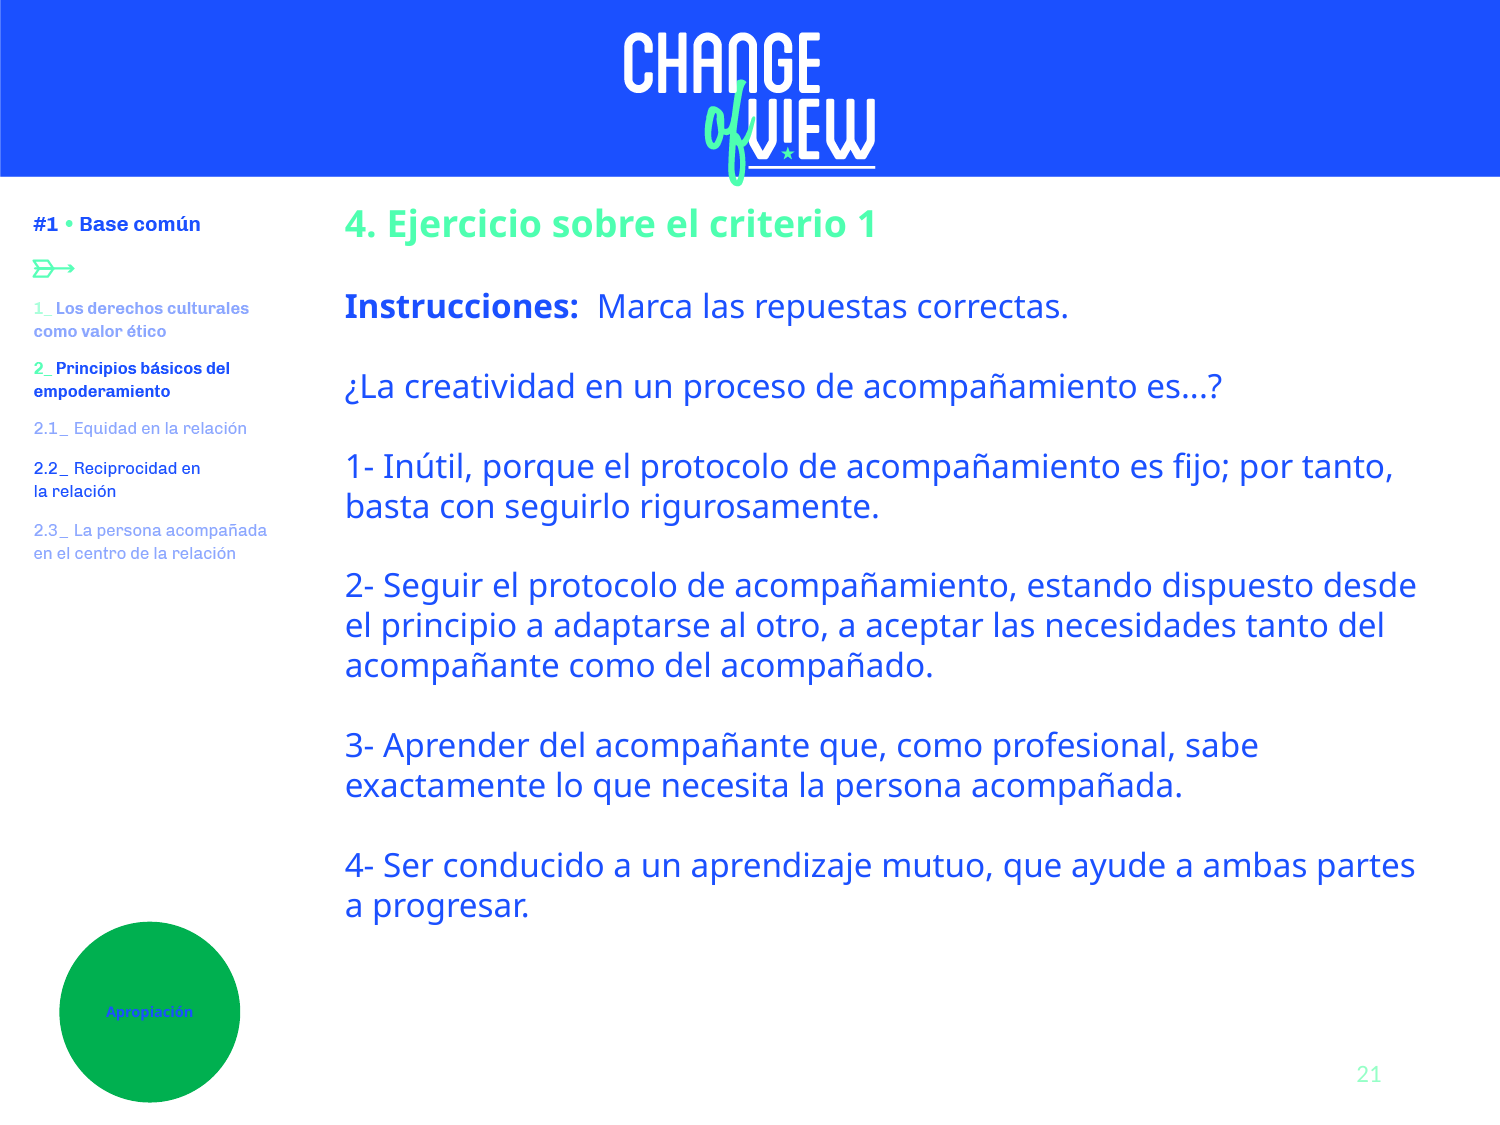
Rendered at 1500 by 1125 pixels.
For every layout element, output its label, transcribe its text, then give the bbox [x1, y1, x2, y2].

slide_number 21 [1059, 1042, 1397, 1103]
text_box Apropiación [58, 920, 242, 1104]
text_box 4. Ejercicio sobre el criterio 1 Instrucciones: Marca las repuestas correctas. ¿La creatividad en un proceso de acompañamiento es...? 1- Inútil, porque el protocolo de acompañamiento es fijo; por tanto, basta con seguirlo rigurosamente. 2- Seguir el protocolo de acompañamiento, estando dispuesto desde el principio a adaptarse al otro, a aceptar las necesidades tanto del acompañante como del acompañado. 3- Aprender del acompañante que, como profesional, sabe exactamente lo que necesita la persona acompañada. 4- Ser conducido a un aprendizaje mutuo, que ayude a ambas partes a progresar. [329, 192, 1456, 972]
picture [0, 0, 1500, 1125]
